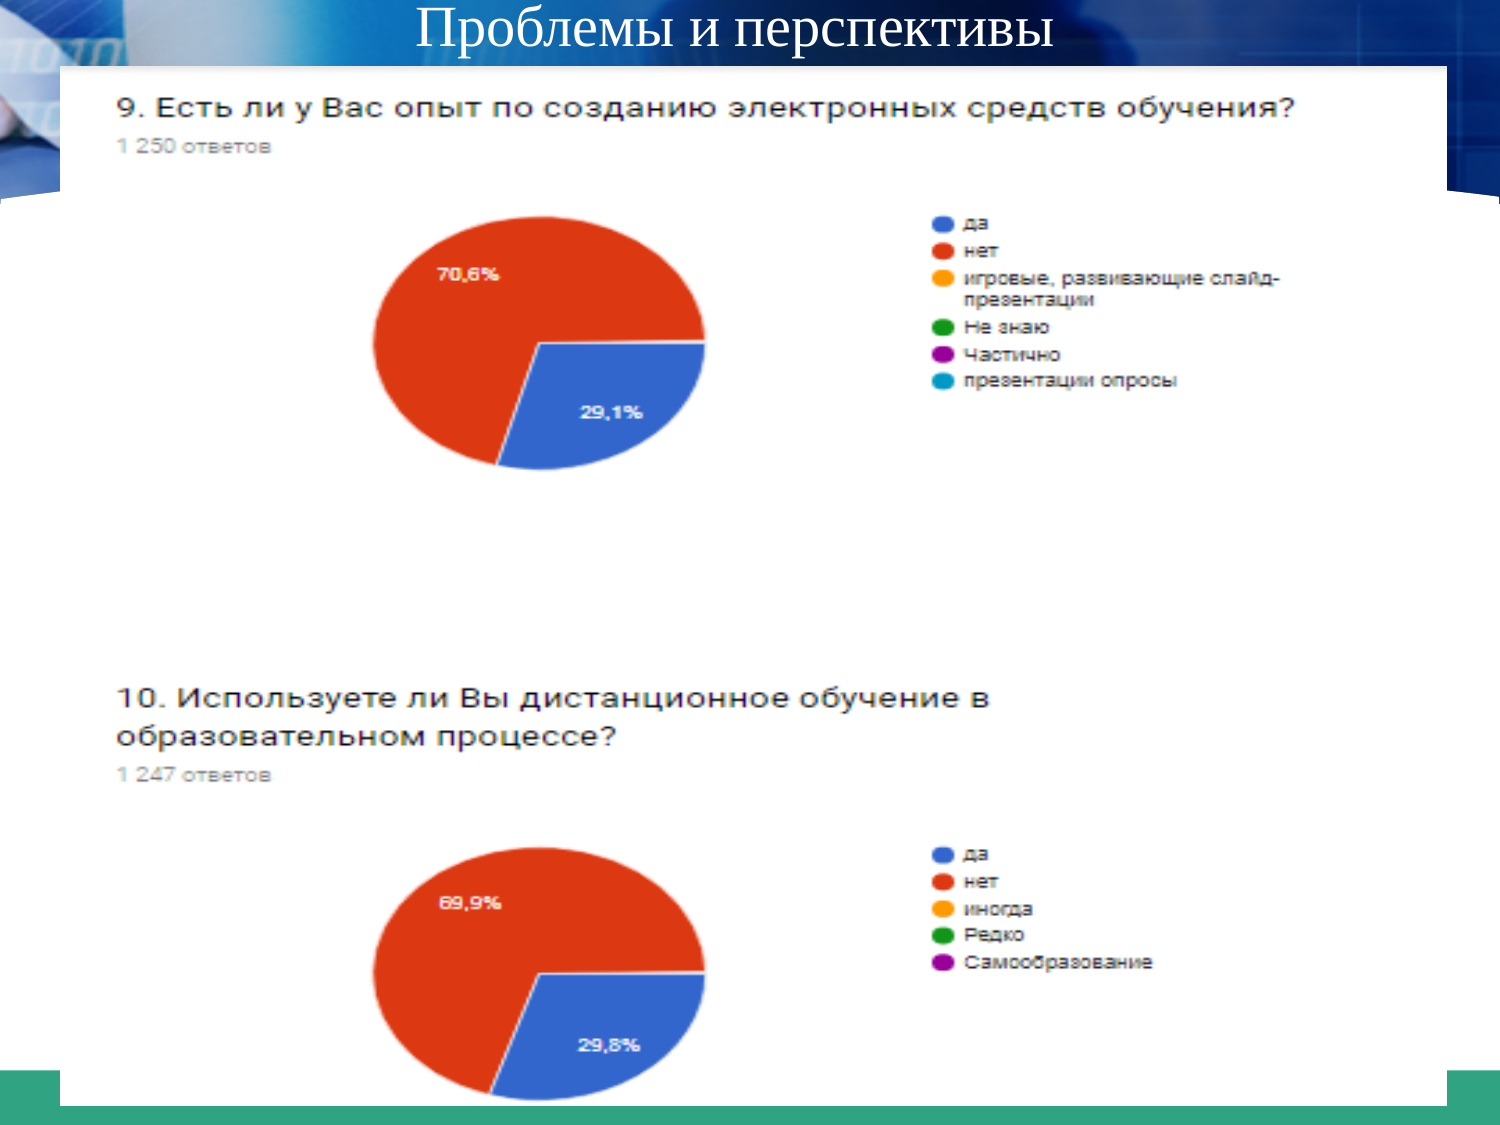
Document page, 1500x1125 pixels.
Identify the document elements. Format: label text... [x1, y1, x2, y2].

title Проблемы и перспективы [59, 0, 1411, 47]
picture [0, 0, 1500, 1107]
